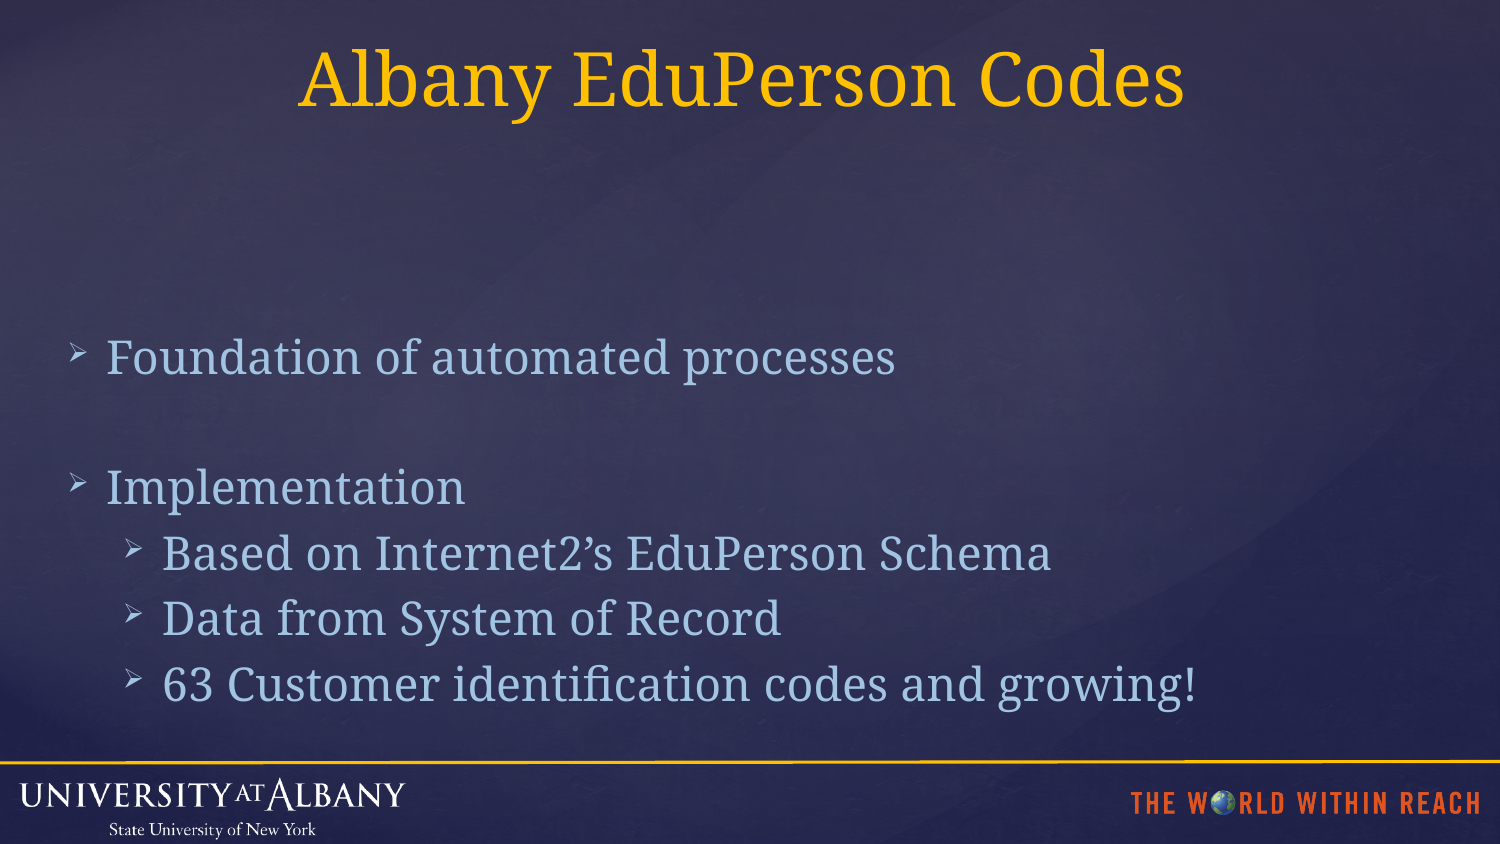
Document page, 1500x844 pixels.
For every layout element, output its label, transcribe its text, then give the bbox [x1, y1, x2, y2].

picture [18, 777, 406, 840]
list Foundation of automated processes Implementation Based on Internet2’s EduPerson Schema Data from System of Record 63 Customer identification codes and growing! [49, 152, 1448, 722]
title Albany EduPerson Codes [18, 28, 1467, 130]
picture [1092, 756, 1500, 844]
